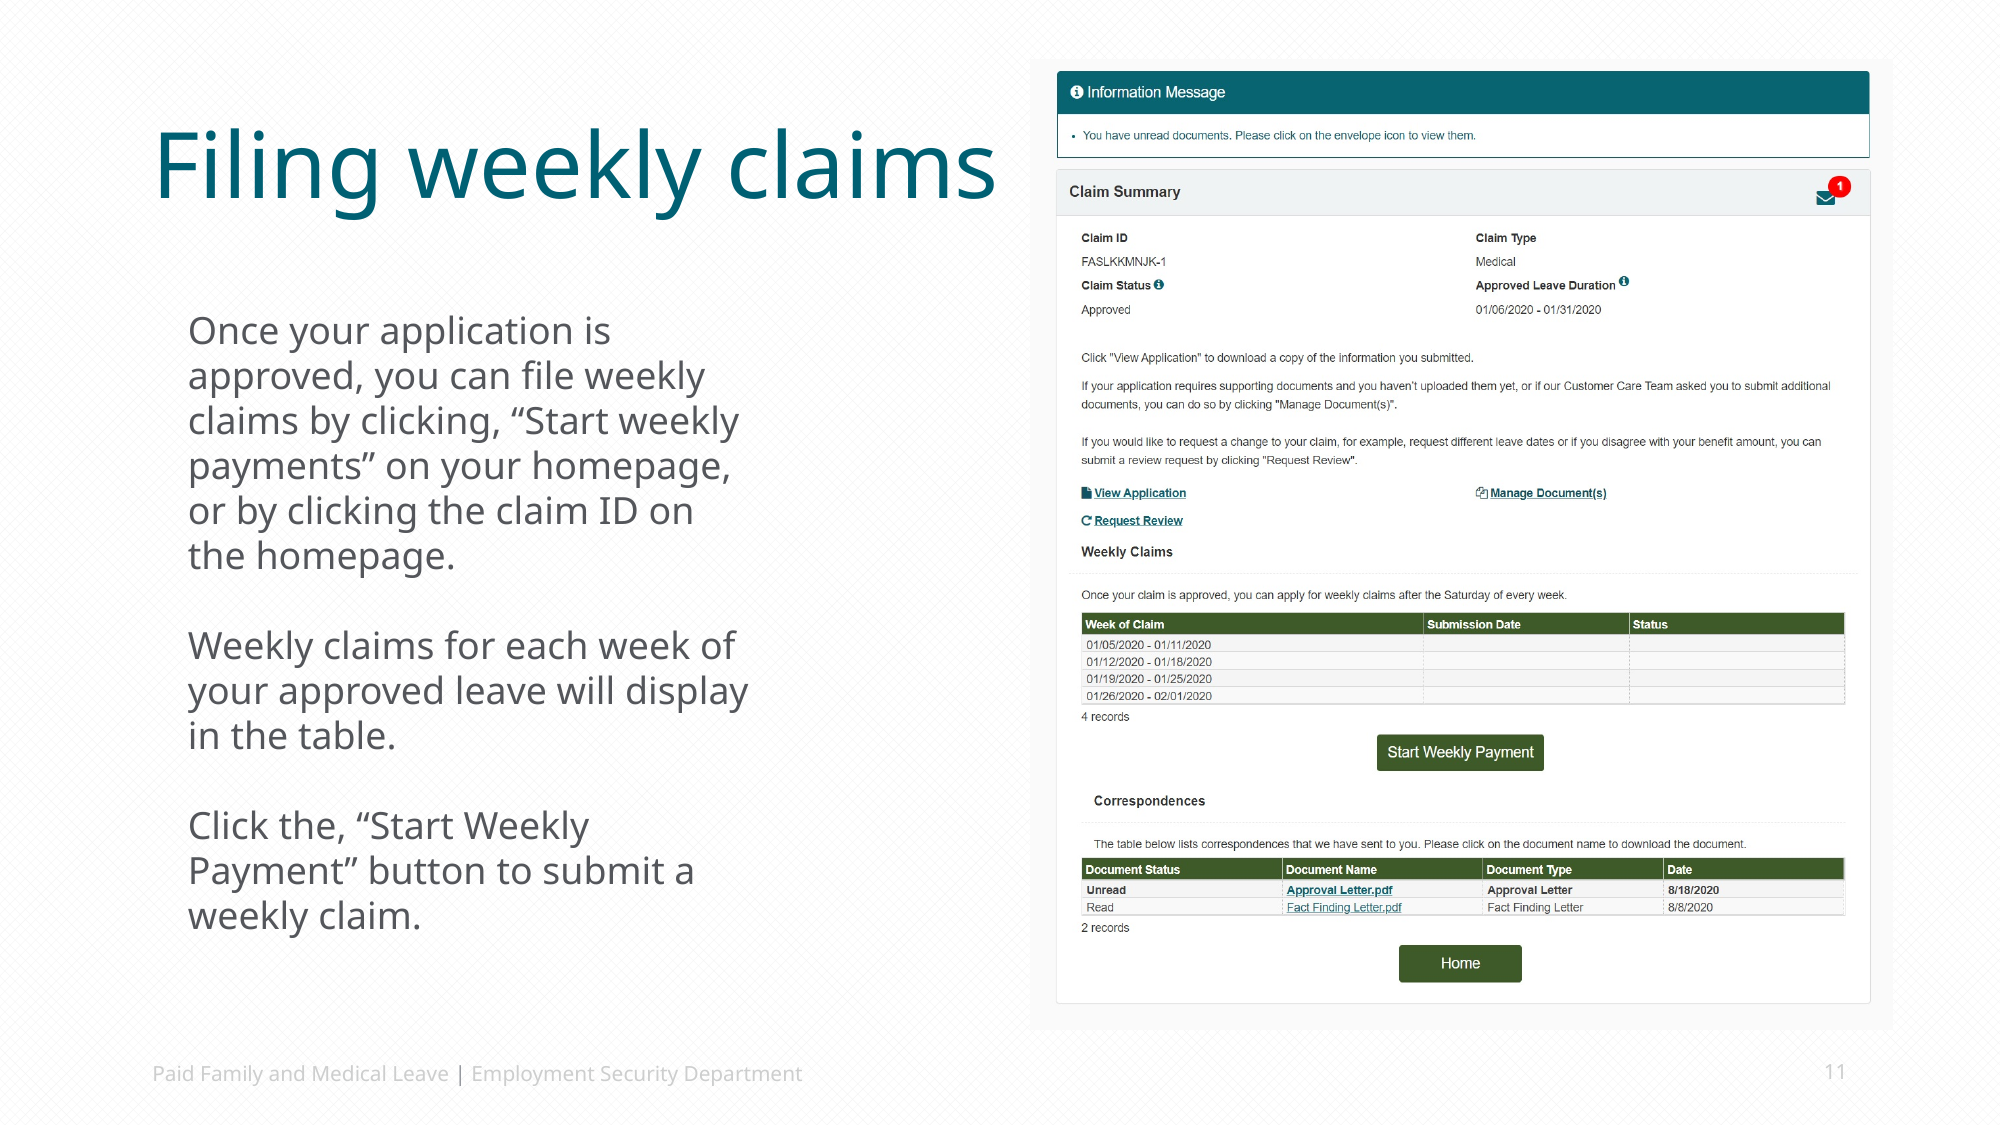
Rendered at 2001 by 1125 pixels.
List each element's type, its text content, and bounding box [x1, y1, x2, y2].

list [1030, 59, 1893, 1031]
title Filing weekly claims [137, 59, 1030, 278]
slide_number 11 [1412, 1042, 1863, 1103]
text_box Once your application is approved, you can file weekly claims by clicking, “Start weekly payments” on your homepage, or by clicking the claim ID on the homepage. Weekly claims for each week of your approved leave will display in the table. Click the, “Start Weekly Payment” button to submit a weekly claim. [173, 299, 767, 945]
footer Paid Family and Medical Leave | Employment Security Department [137, 1042, 1338, 1103]
